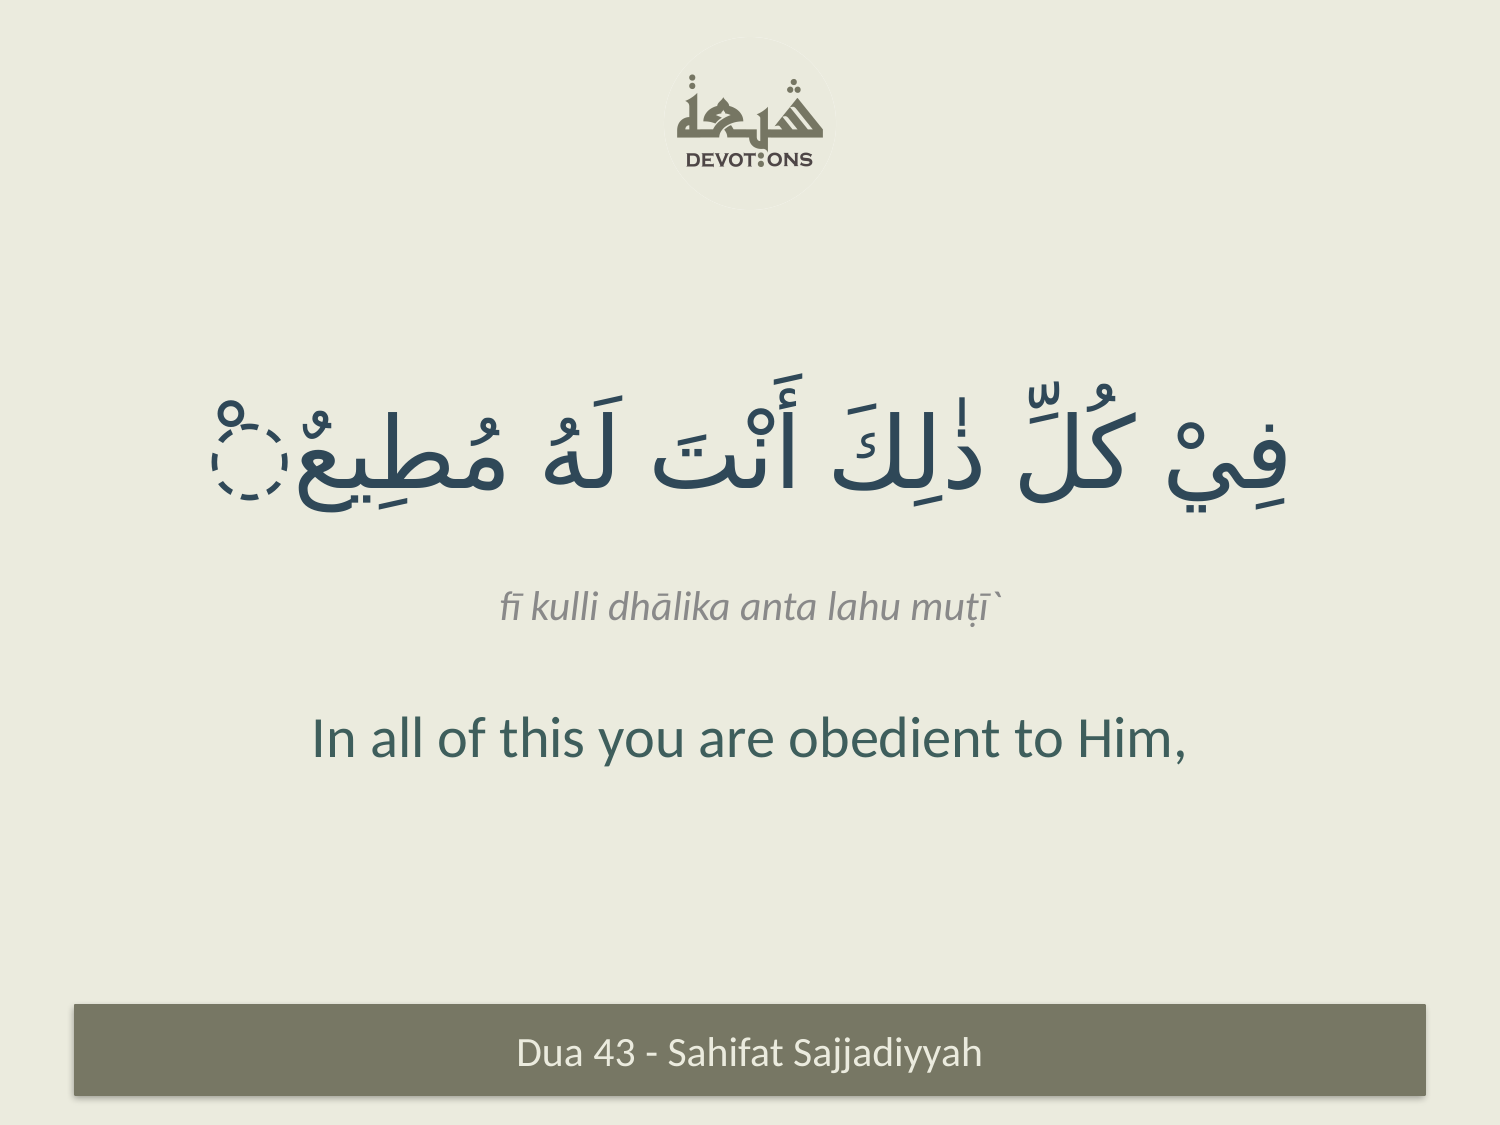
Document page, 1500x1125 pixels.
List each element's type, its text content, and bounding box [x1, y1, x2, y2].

text_box [74, 1004, 1426, 1096]
text_box Dua 43 - Sahifat Sajjadiyyah [501, 1017, 999, 1083]
text_box ْفِيْ كُلِّ ذٰلِكَ أَنْتَ لَهُ مُطِيعٌ fī kulli dhālika anta lahu muṭī` In all of this you are obedient to Him, [74, 381, 1425, 776]
picture [656, 29, 844, 218]
